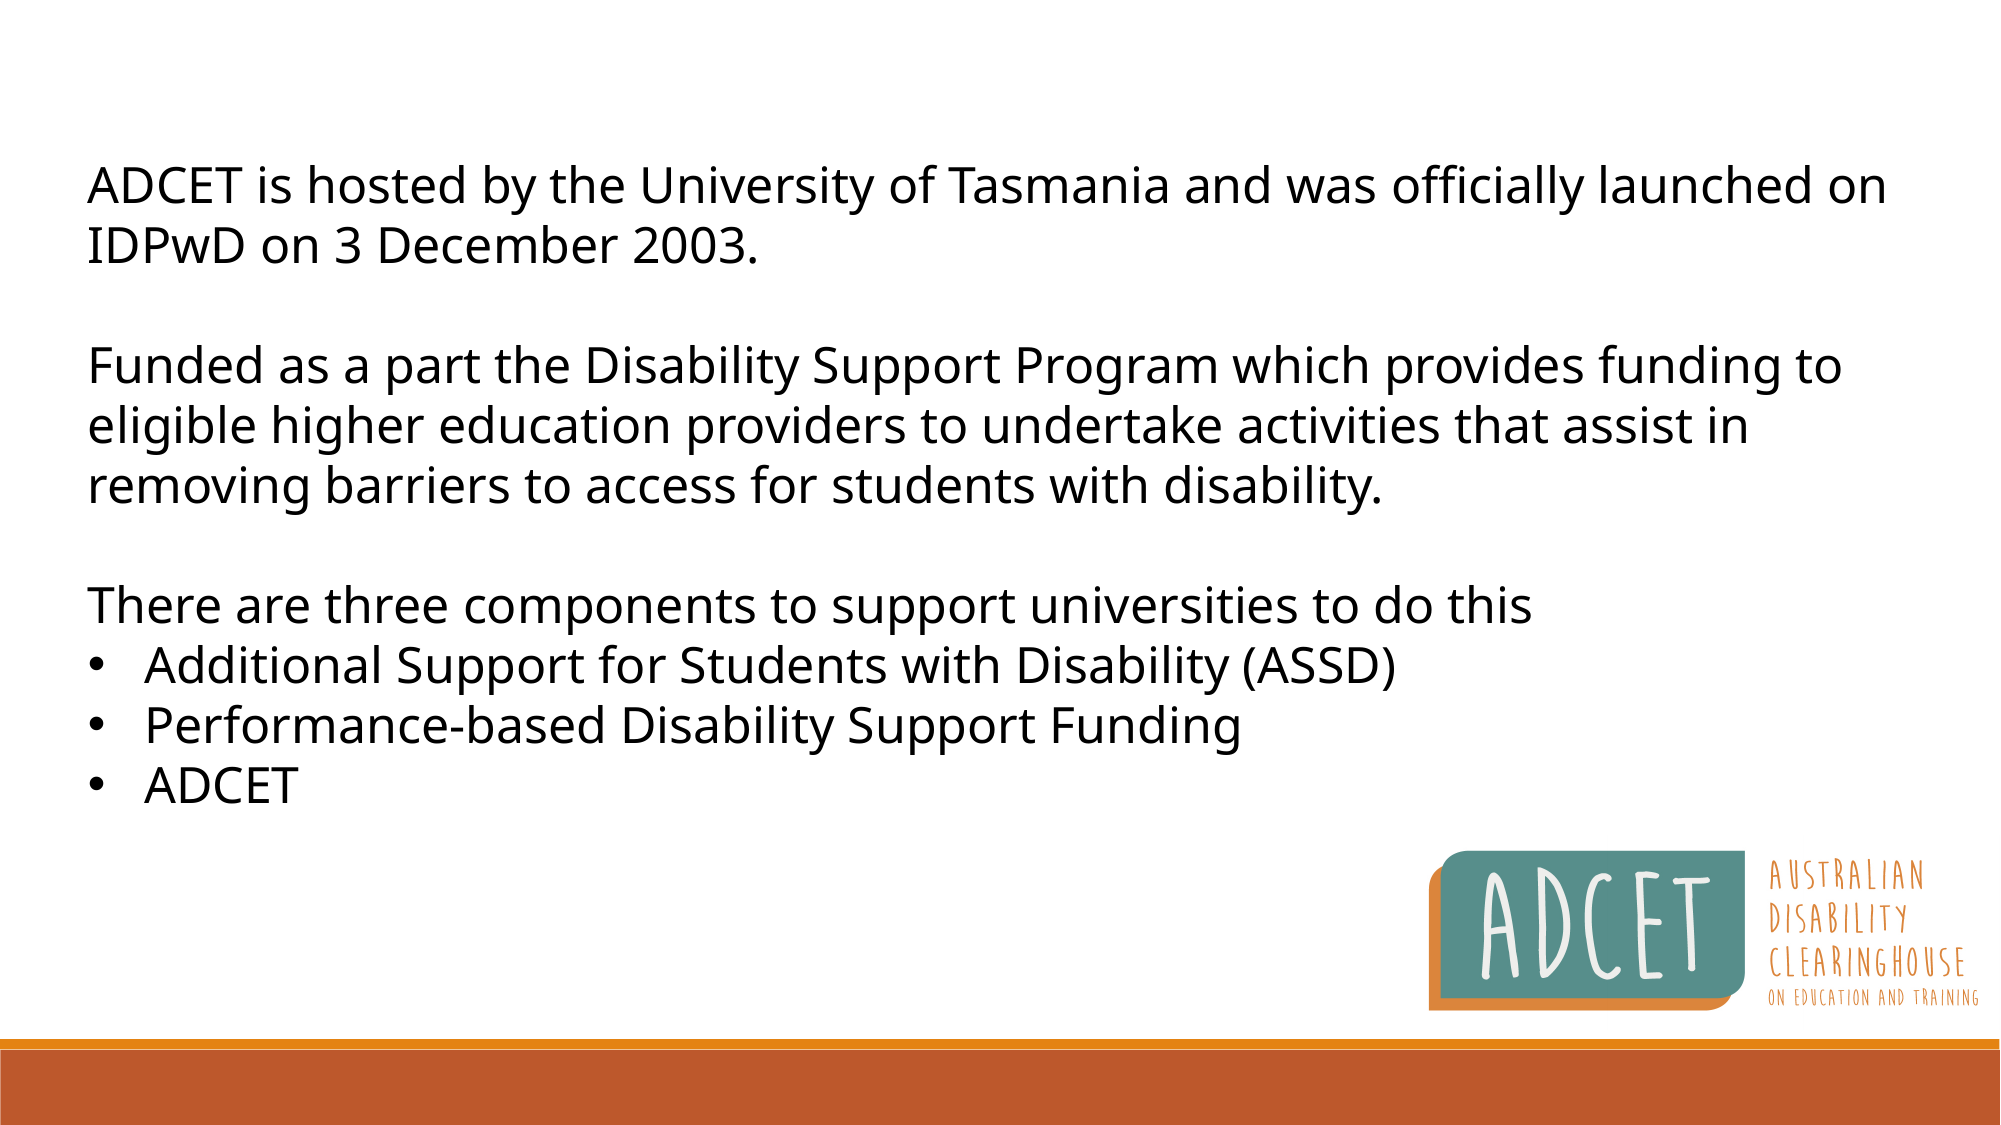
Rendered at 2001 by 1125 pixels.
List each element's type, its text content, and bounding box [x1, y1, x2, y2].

text_box ADCET is hosted by the University of Tasmania and was officially launched on IDPwD on 3 December 2003. Funded as a part the Disability Support Program which provides funding to eligible higher education providers to undertake activities that assist in removing barriers to access for students with disability. There are three components to support universities to do this Additional Support for Students with Disability (ASSD) Performance-based Disability Support Funding ADCET [73, 85, 1967, 881]
picture [1410, 835, 2000, 1031]
